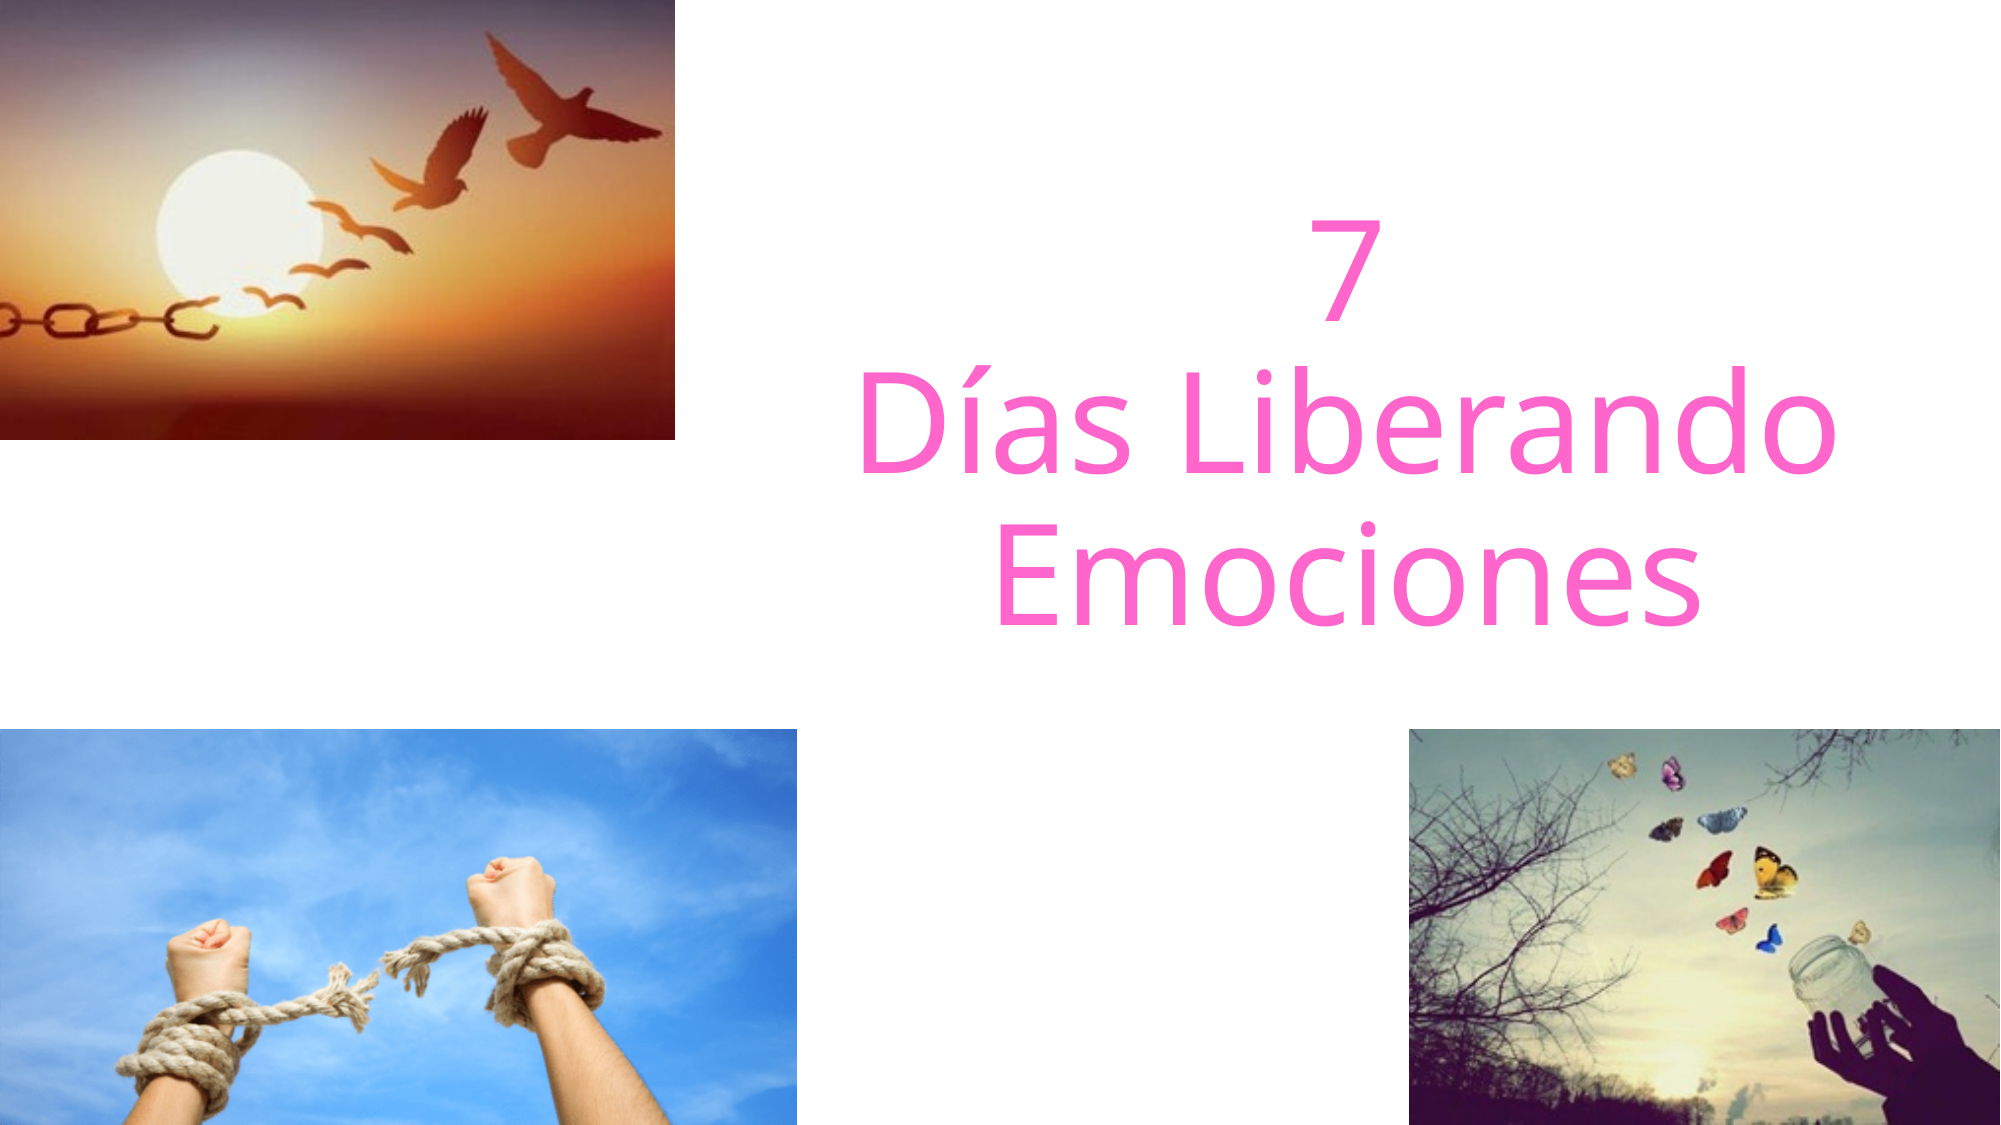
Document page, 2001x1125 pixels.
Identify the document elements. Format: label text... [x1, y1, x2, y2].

picture [0, 0, 675, 440]
picture [1409, 729, 2000, 1125]
title 7 Días Liberando Emociones [581, 73, 2000, 664]
picture [0, 729, 797, 1125]
